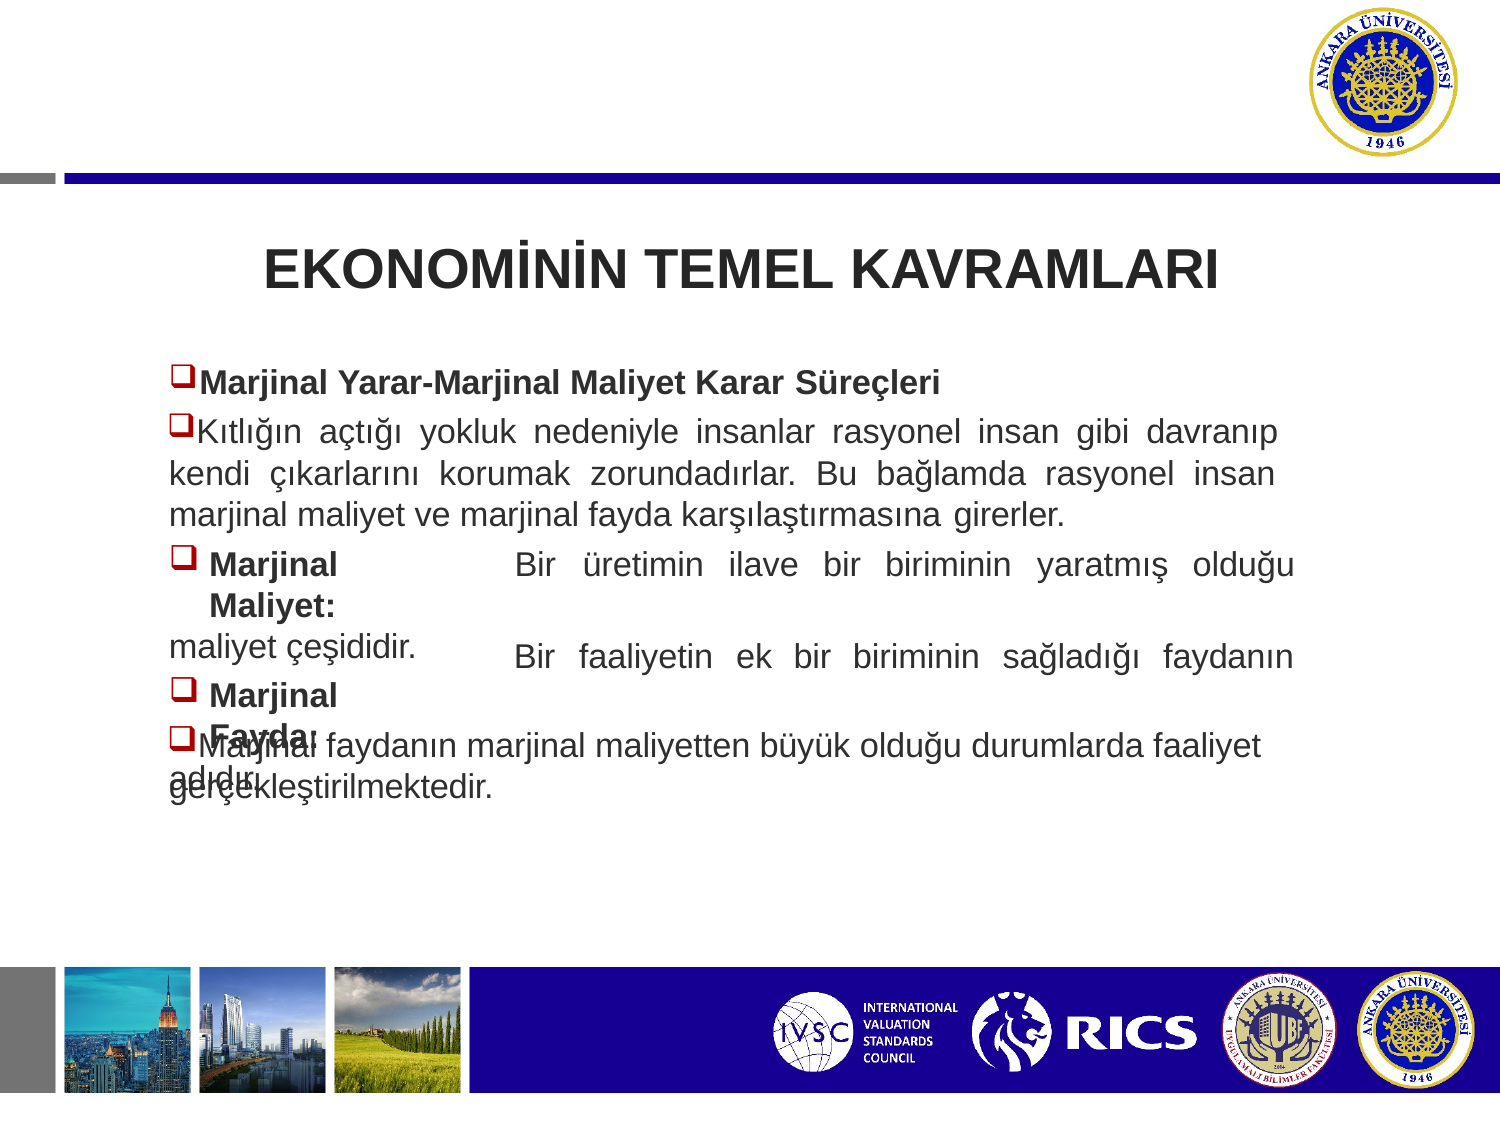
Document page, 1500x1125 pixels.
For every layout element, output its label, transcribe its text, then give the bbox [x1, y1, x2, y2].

text_box Marjinal Yarar-Marjinal Maliyet Karar Süreçleri Kıtlığın açtığı yokluk nedeniyle insanlar rasyonel insan gibi davranıp kendi çıkarlarını korumak zorundadırlar. Bu bağlamda rasyonel insan marjinal maliyet ve marjinal fayda karşılaştırmasına girerler. [167, 350, 1296, 534]
title EKONOMİNİN TEMEL KAVRAMLARI [262, 230, 1227, 350]
text_box Marjinal Maliyet: maliyet çeşididir. Marjinal Fayda: adıdır. [167, 540, 493, 721]
text_box Marjinal faydanın marjinal maliyetten büyük olduğu durumlarda faaliyet gerçekleştirilmektedir. [167, 721, 1296, 806]
picture [0, 0, 1500, 1125]
text_box Bir üretimin ilave bir biriminin yaratmış olduğu Bir faaliyetin ek bir biriminin sağladığı faydanın [512, 540, 1296, 676]
